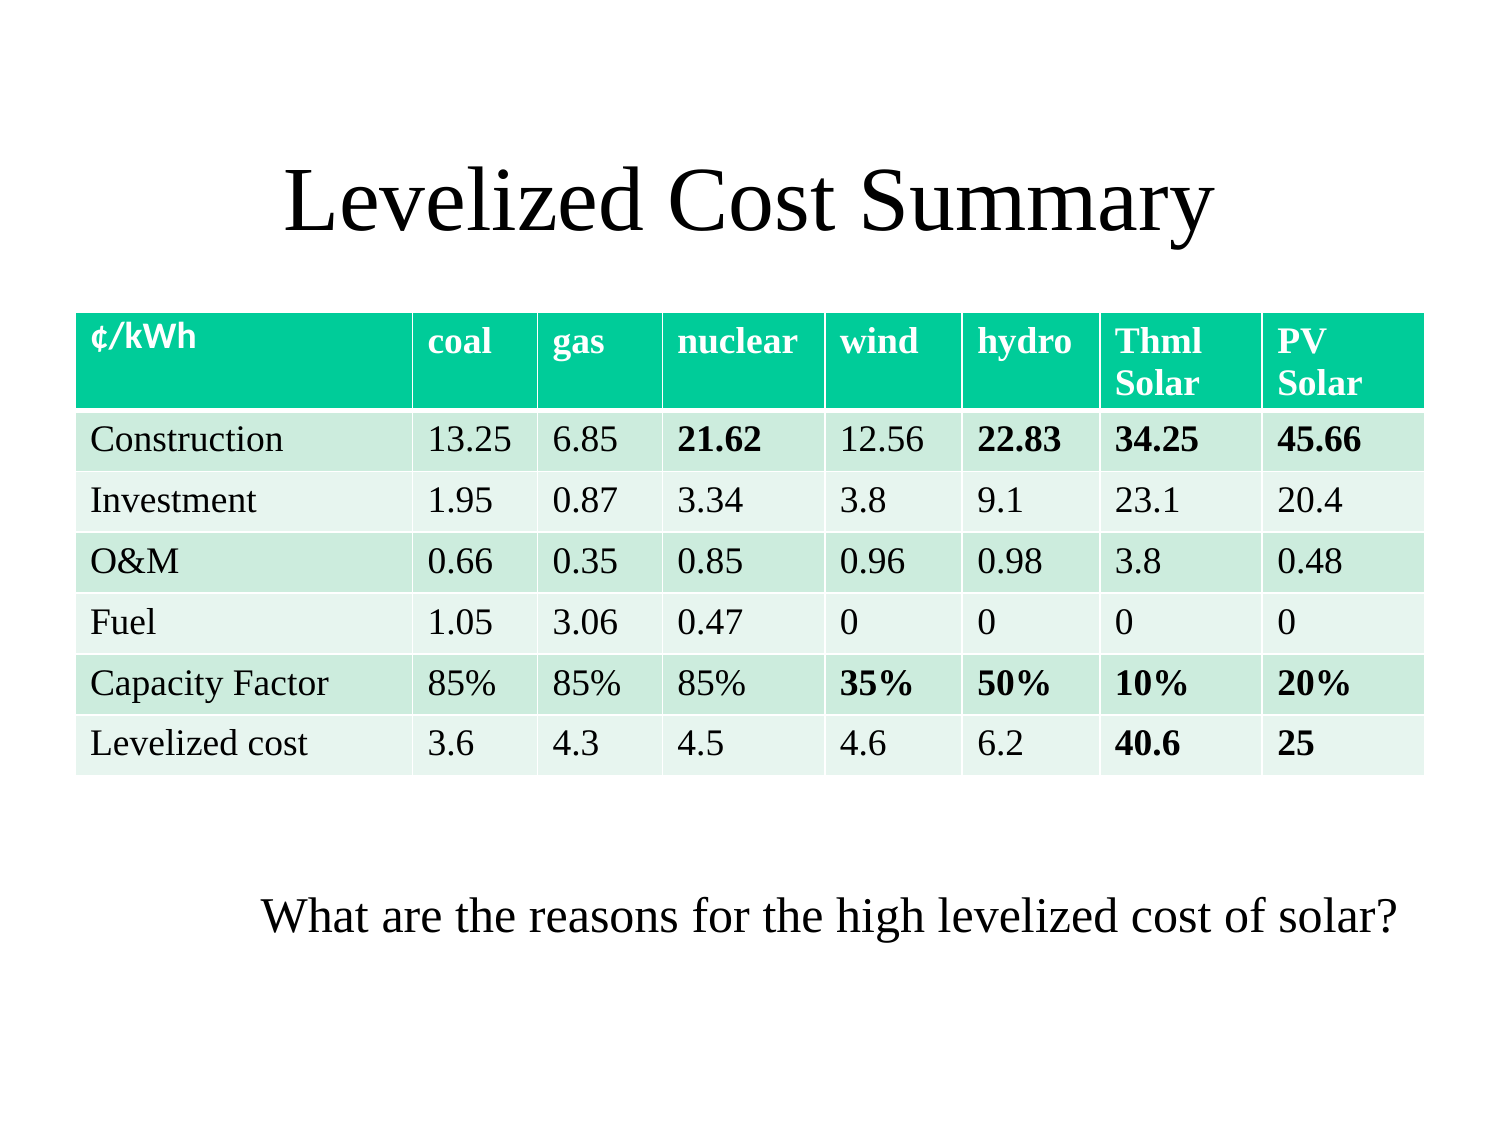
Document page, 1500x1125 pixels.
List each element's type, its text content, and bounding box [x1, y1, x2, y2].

table_cell 50% [963, 655, 1099, 714]
table_cell 10% [1101, 655, 1261, 714]
table_cell 0 [1263, 594, 1424, 653]
table_cell 0.35 [538, 533, 662, 592]
table_header wind [826, 313, 961, 408]
table_cell 0.98 [963, 533, 1099, 592]
table_cell 3.8 [1101, 533, 1261, 592]
table_cell 85% [663, 655, 824, 714]
table_header ¢/kWh [76, 313, 412, 408]
table_cell 40.6 [1101, 716, 1261, 775]
table_cell 35% [826, 655, 961, 714]
table_header coal [413, 313, 537, 408]
table_cell 3.06 [538, 594, 662, 653]
table_cell 3.6 [413, 716, 537, 775]
table_cell 0 [1101, 594, 1261, 653]
table_cell 0.85 [663, 533, 824, 592]
table_cell Investment [76, 472, 412, 531]
table_cell Fuel [76, 594, 412, 653]
table_cell Levelized cost [76, 716, 412, 775]
table_cell 3.34 [663, 472, 824, 531]
table_cell 21.62 [663, 413, 824, 471]
table_cell 1.95 [413, 472, 537, 531]
table_cell 6.2 [963, 716, 1099, 775]
table_cell 3.8 [826, 472, 961, 531]
table_cell 0.48 [1263, 533, 1424, 592]
table_cell 0.66 [413, 533, 537, 592]
table_header Thml Solar [1101, 313, 1261, 408]
table_cell 1.05 [413, 594, 537, 653]
table_header PV Solar [1263, 313, 1424, 408]
table_cell 45.66 [1263, 413, 1424, 471]
table_cell O&M [76, 533, 412, 592]
table_cell 20% [1263, 655, 1424, 714]
table_cell 85% [413, 655, 537, 714]
table_cell 0.96 [826, 533, 961, 592]
table_cell 0.47 [663, 594, 824, 653]
table_cell 4.5 [663, 716, 824, 775]
table_cell 4.6 [826, 716, 961, 775]
table_cell 0 [826, 594, 961, 653]
table_header gas [538, 313, 662, 408]
table_cell 0 [963, 594, 1099, 653]
table_cell 13.25 [413, 413, 537, 471]
table_cell 4.3 [538, 716, 662, 775]
table_cell 85% [538, 655, 662, 714]
table_cell 6.85 [538, 413, 662, 471]
title Levelized Cost Summary [112, 99, 1388, 288]
text_box What are the reasons for the high levelized cost of solar? [245, 874, 1414, 950]
table_cell 23.1 [1101, 472, 1261, 531]
table_cell Construction [76, 413, 412, 471]
table_cell 0.87 [538, 472, 662, 531]
table_cell 34.25 [1101, 413, 1261, 471]
table_cell 20.4 [1263, 472, 1424, 531]
table_header hydro [963, 313, 1099, 408]
table_cell 25 [1263, 716, 1424, 775]
table_cell 12.56 [826, 413, 961, 471]
table_cell 22.83 [963, 413, 1099, 471]
table_cell 9.1 [963, 472, 1099, 531]
table_header nuclear [663, 313, 824, 408]
table_cell Capacity Factor [76, 655, 412, 714]
